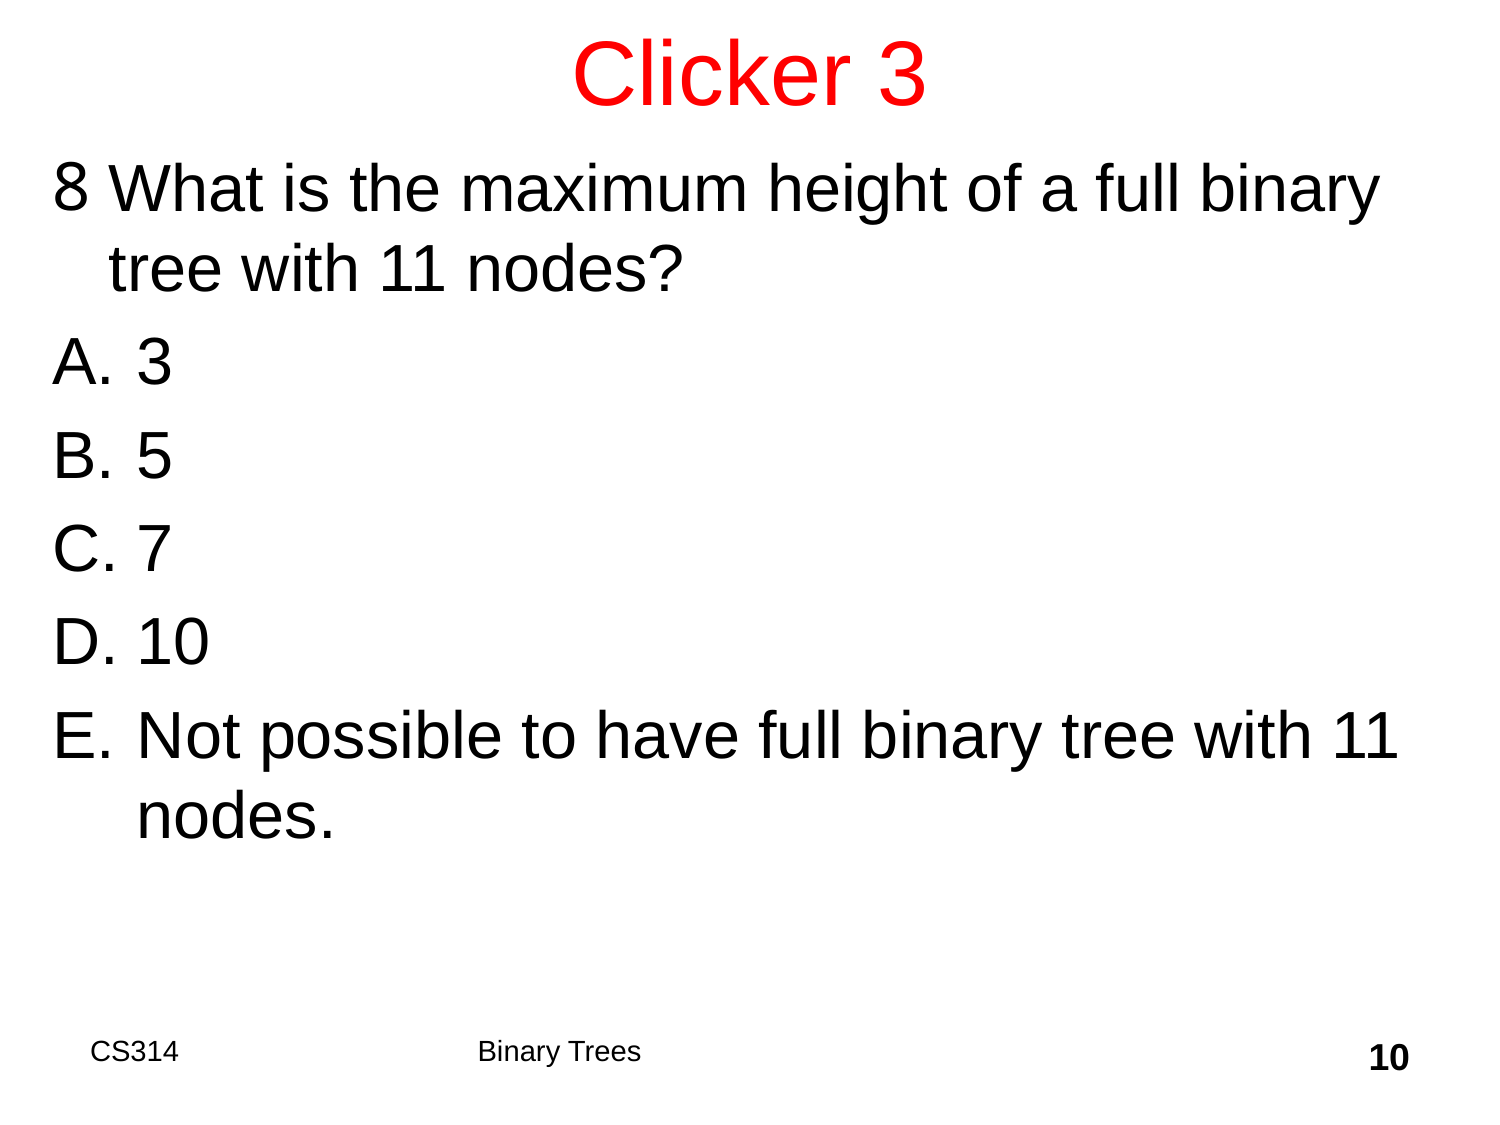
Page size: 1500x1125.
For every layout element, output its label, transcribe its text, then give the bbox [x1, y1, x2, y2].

list What is the maximum height of a full binary tree with 11 nodes? 3 5 7 10 Not possible to have full binary tree with 11 nodes. [37, 137, 1463, 1038]
title Clicker 3 [112, 0, 1388, 137]
slide_number CS314 [74, 1024, 451, 1101]
footer Binary Trees [462, 1024, 1038, 1101]
slide_number 10 [1112, 1024, 1426, 1101]
